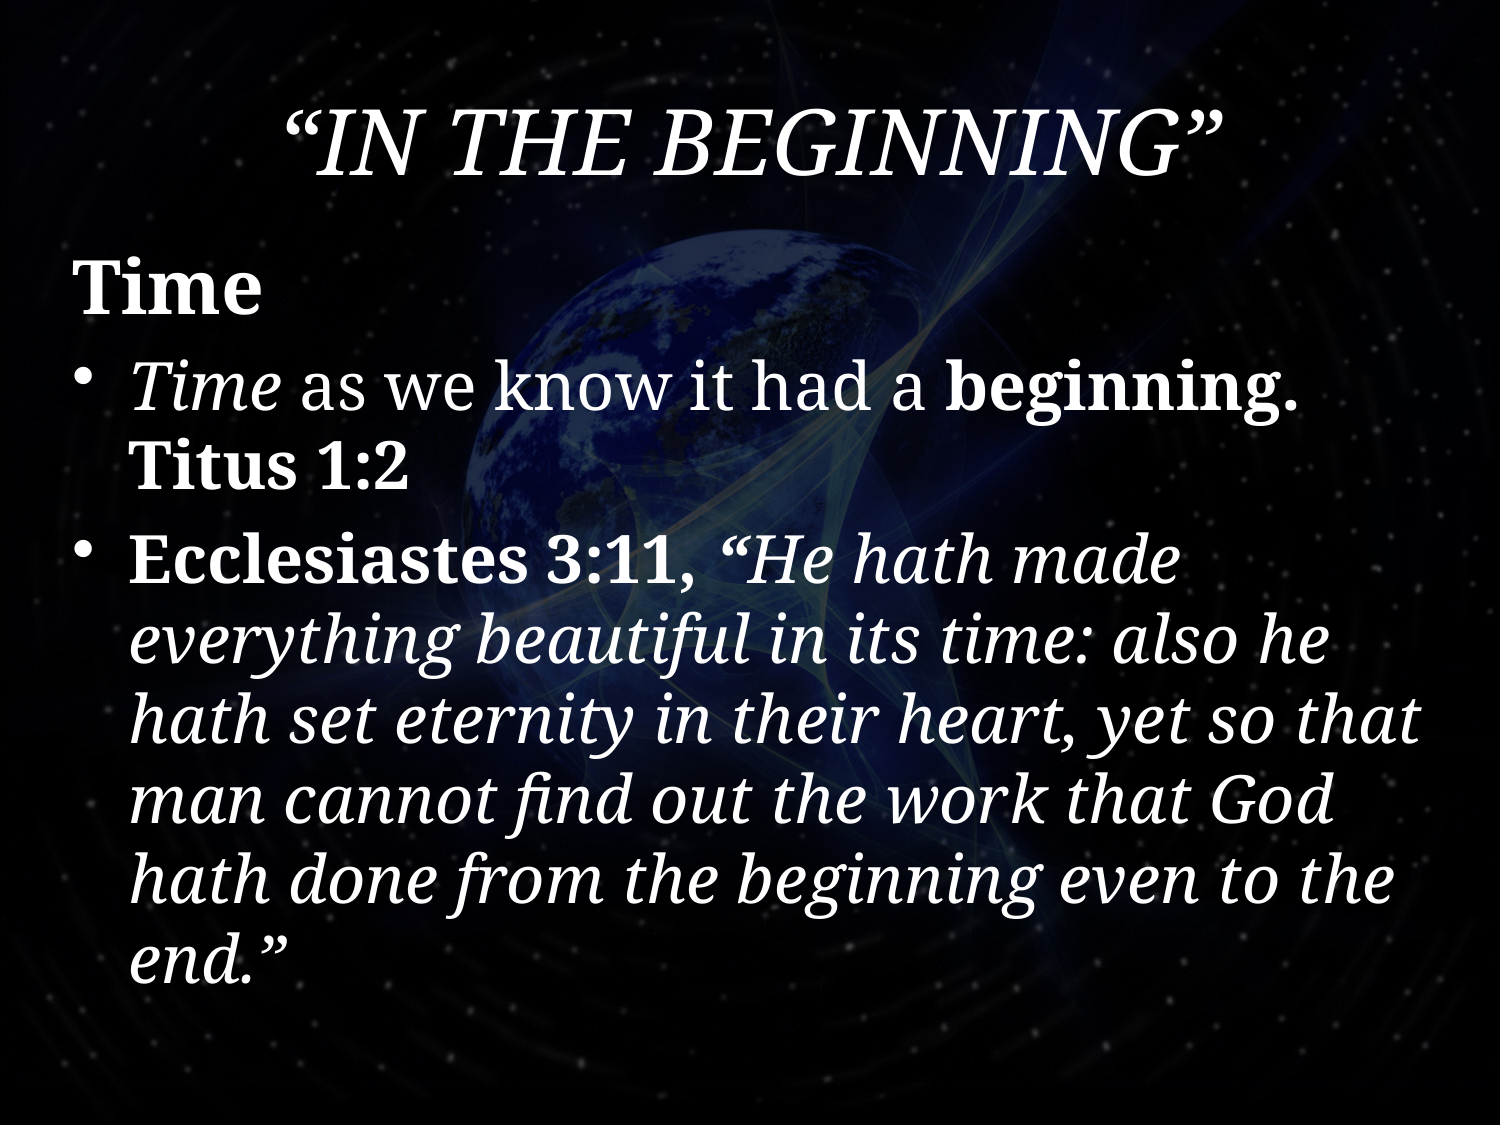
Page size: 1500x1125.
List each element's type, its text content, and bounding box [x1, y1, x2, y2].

title “In the Beginning” [75, 37, 1425, 232]
picture [0, 0, 1500, 1125]
list Time Time as we know it had a beginning. Titus 1:2 Ecclesiastes 3:11, “He hath made everything beautiful in its time: also he hath set eternity in their heart, yet so that man cannot find out the work that God hath done from the beginning even to the end.” [57, 232, 1445, 1004]
